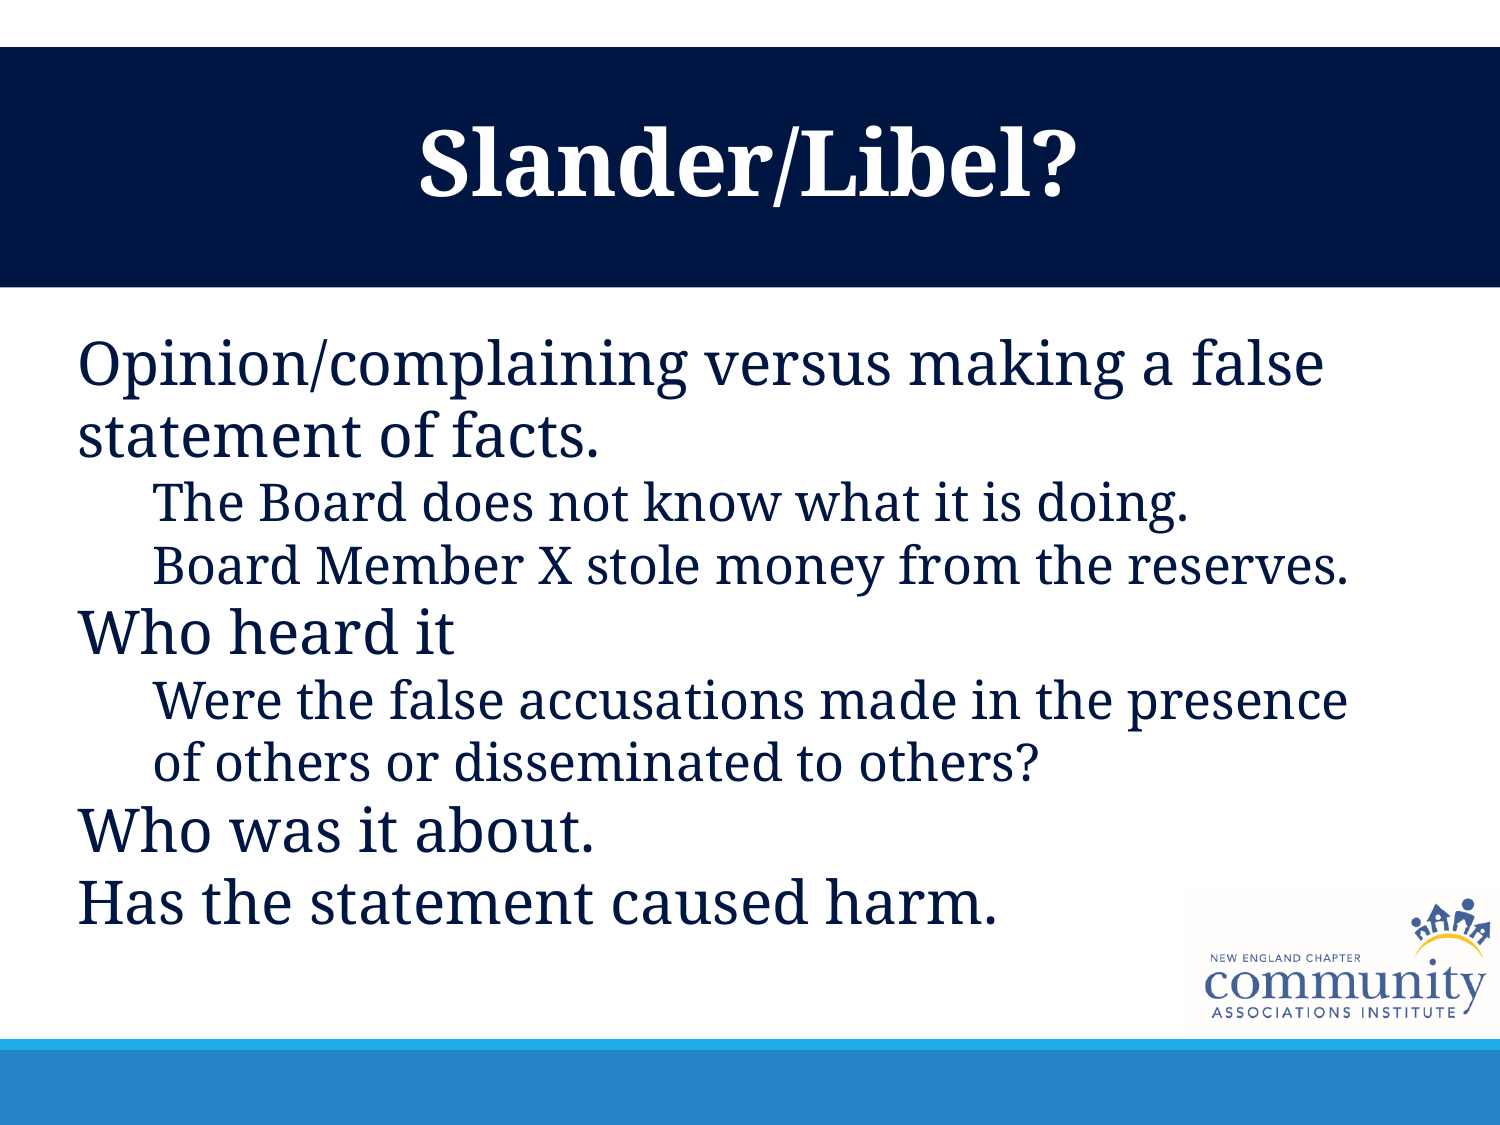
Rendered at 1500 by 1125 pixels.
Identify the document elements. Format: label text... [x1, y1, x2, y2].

title Slander/Libel? [0, 47, 1500, 288]
picture [1183, 884, 1500, 1038]
text_box Opinion/complaining versus making a false statement of facts. The Board does not know what it is doing. Board Member X stole money from the reserves. Who heard it Were the false accusations made in the presence of others or disseminated to others? Who was it about. Has the statement caused harm. [62, 288, 1413, 1085]
